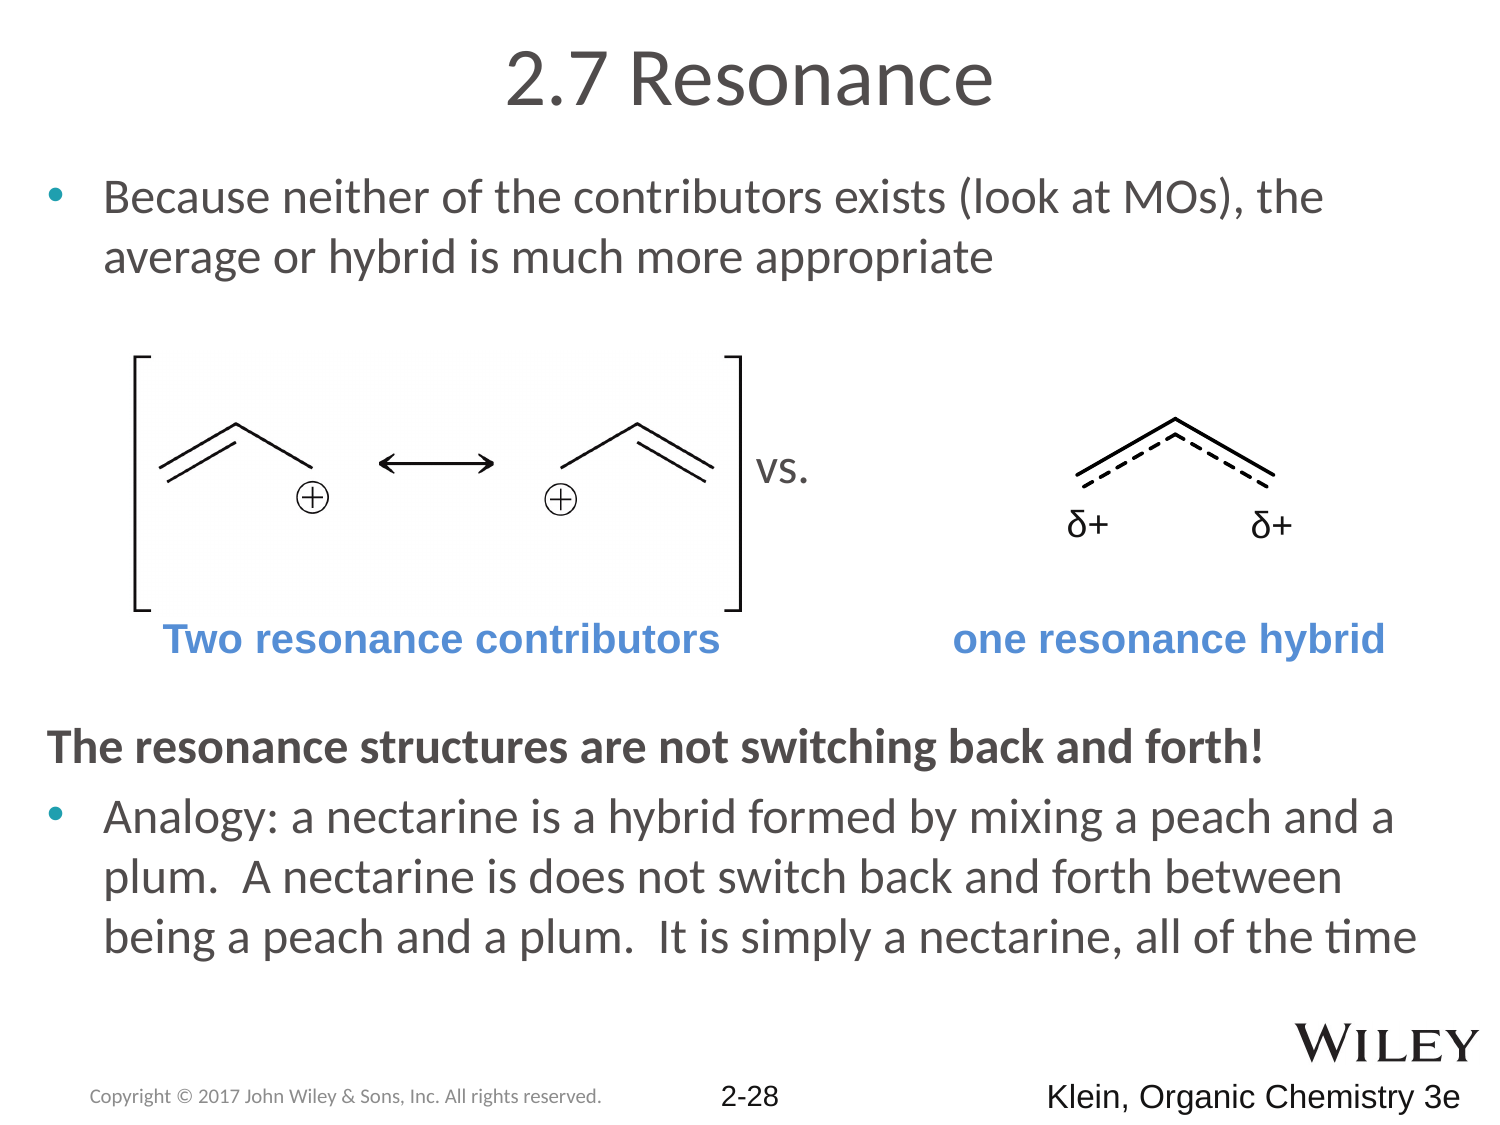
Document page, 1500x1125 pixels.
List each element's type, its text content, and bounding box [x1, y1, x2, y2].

slide_number Copyright © 2017 John Wiley & Sons, Inc. All rights reserved. [75, 1065, 575, 1125]
text_box δ+ [1041, 492, 1125, 553]
text_box δ+ [1225, 494, 1309, 554]
text_box Two resonance contributors [136, 626, 737, 669]
picture [129, 350, 746, 617]
picture [1292, 1021, 1480, 1065]
list Because neither of the contributors exists (look at MOs), the average or hybrid is much more appropriate vs. The resonance structures are not switching back and forth! Analogy: a nectarine is a hybrid formed by mixing a peach and a plum. A nectarine is does not switch back and forth between being a peach and a plum. It is simply a nectarine, all of the time [31, 155, 1467, 951]
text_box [1068, 411, 1281, 498]
text_box 2.7 Resonance [74, 0, 1425, 167]
text_box one resonance hybrid [926, 604, 1402, 669]
slide_number 2-28 [575, 1065, 925, 1125]
footer Klein, Organic Chemistry 3e [1010, 1065, 1486, 1125]
